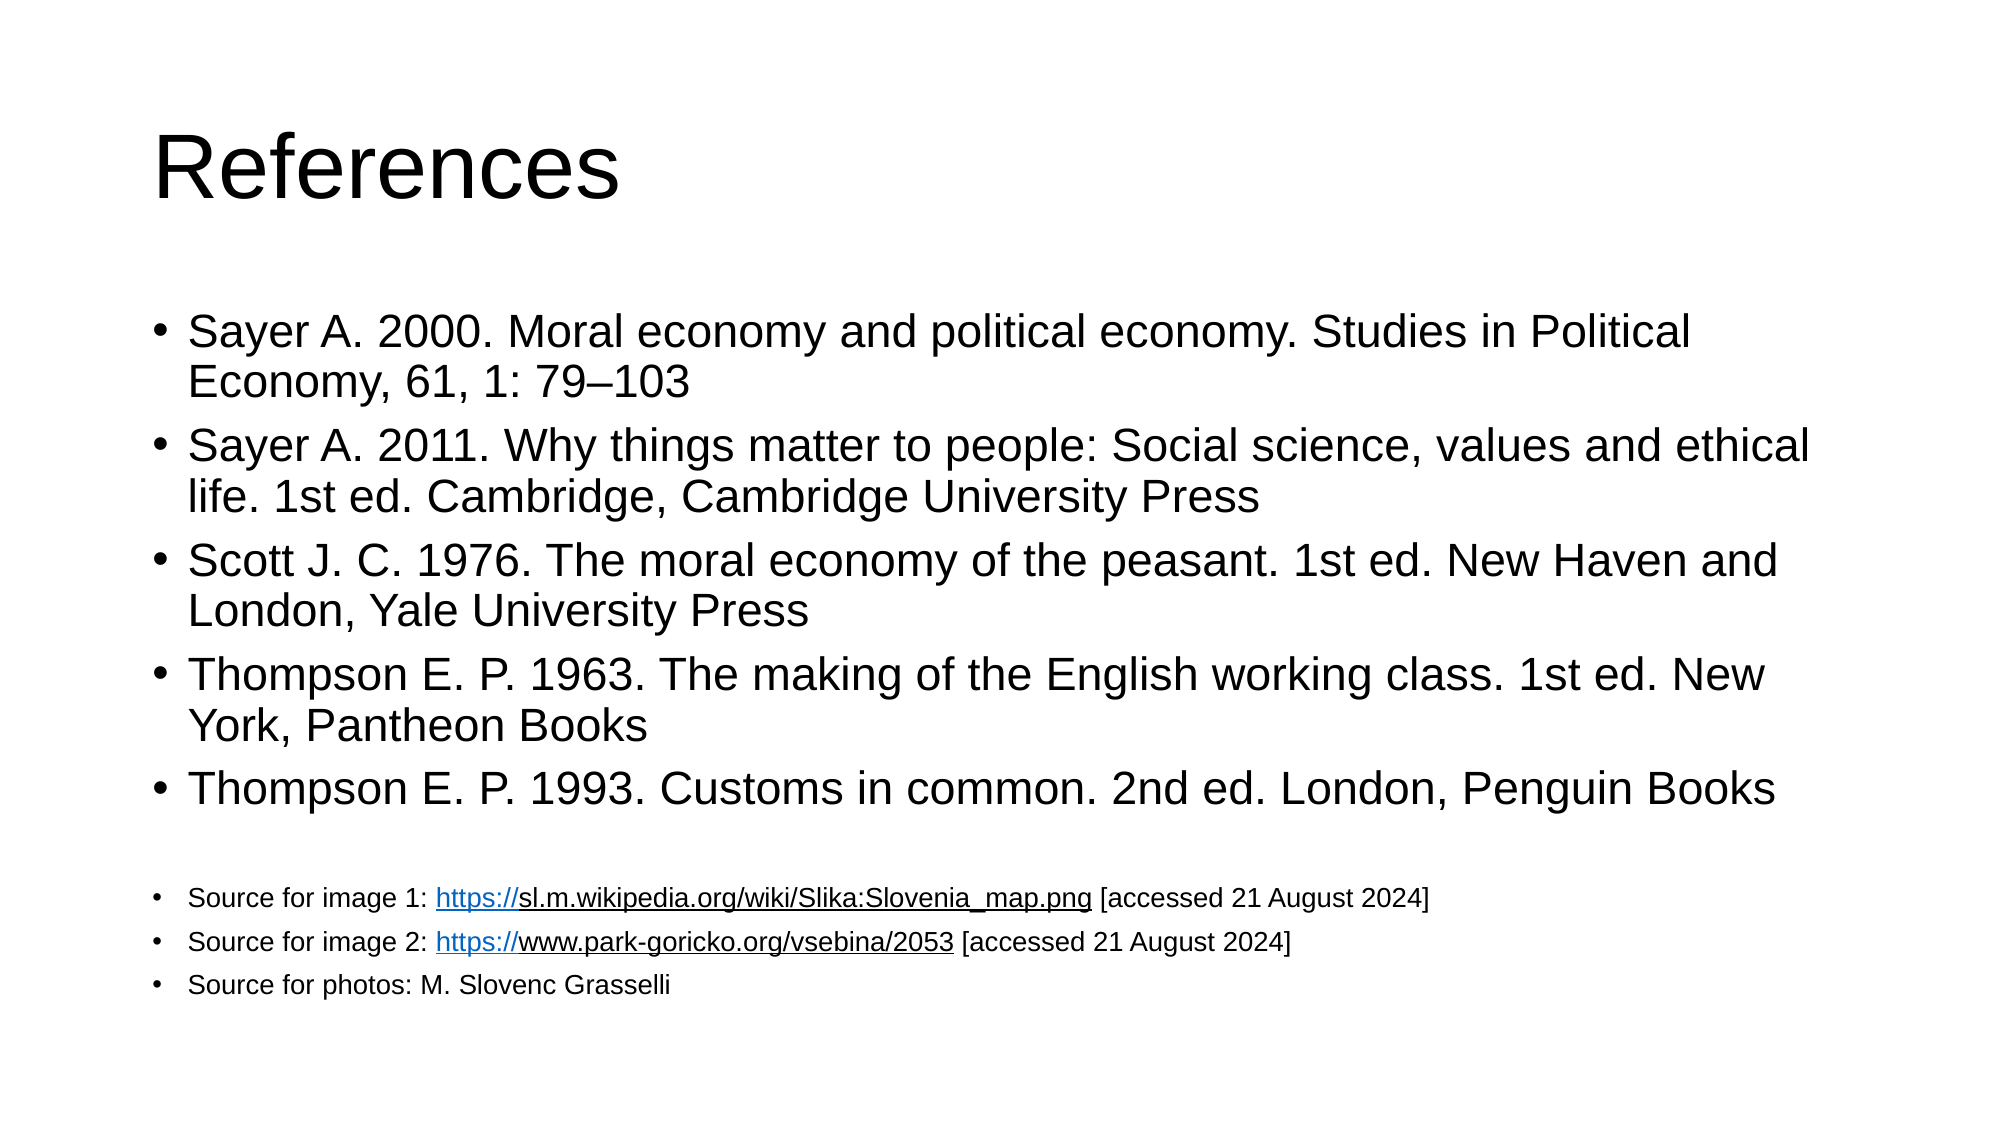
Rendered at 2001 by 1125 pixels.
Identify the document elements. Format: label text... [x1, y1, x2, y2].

list Sayer A. 2000. Moral economy and political economy. Studies in Political Economy, 61, 1: 79–103 Sayer A. 2011. Why things matter to people: Social science, values and ethical life. 1st ed. Cambridge, Cambridge University Press Scott J. C. 1976. The moral economy of the peasant. 1st ed. New Haven and London, Yale University Press Thompson E. P. 1963. The making of the English working class. 1st ed. New York, Pantheon Books Thompson E. P. 1993. Customs in common. 2nd ed. London, Penguin Books Source for image 1: https://sl.m.wikipedia.org/wiki/Slika:Slovenia_map.png [accessed 21 August 2024] Source for image 2: https://www.park-goricko.org/vsebina/2053 [accessed 21 August 2024] Source for photos: M. Slovenc Grasselli [137, 299, 1863, 1014]
title References [137, 59, 1863, 278]
